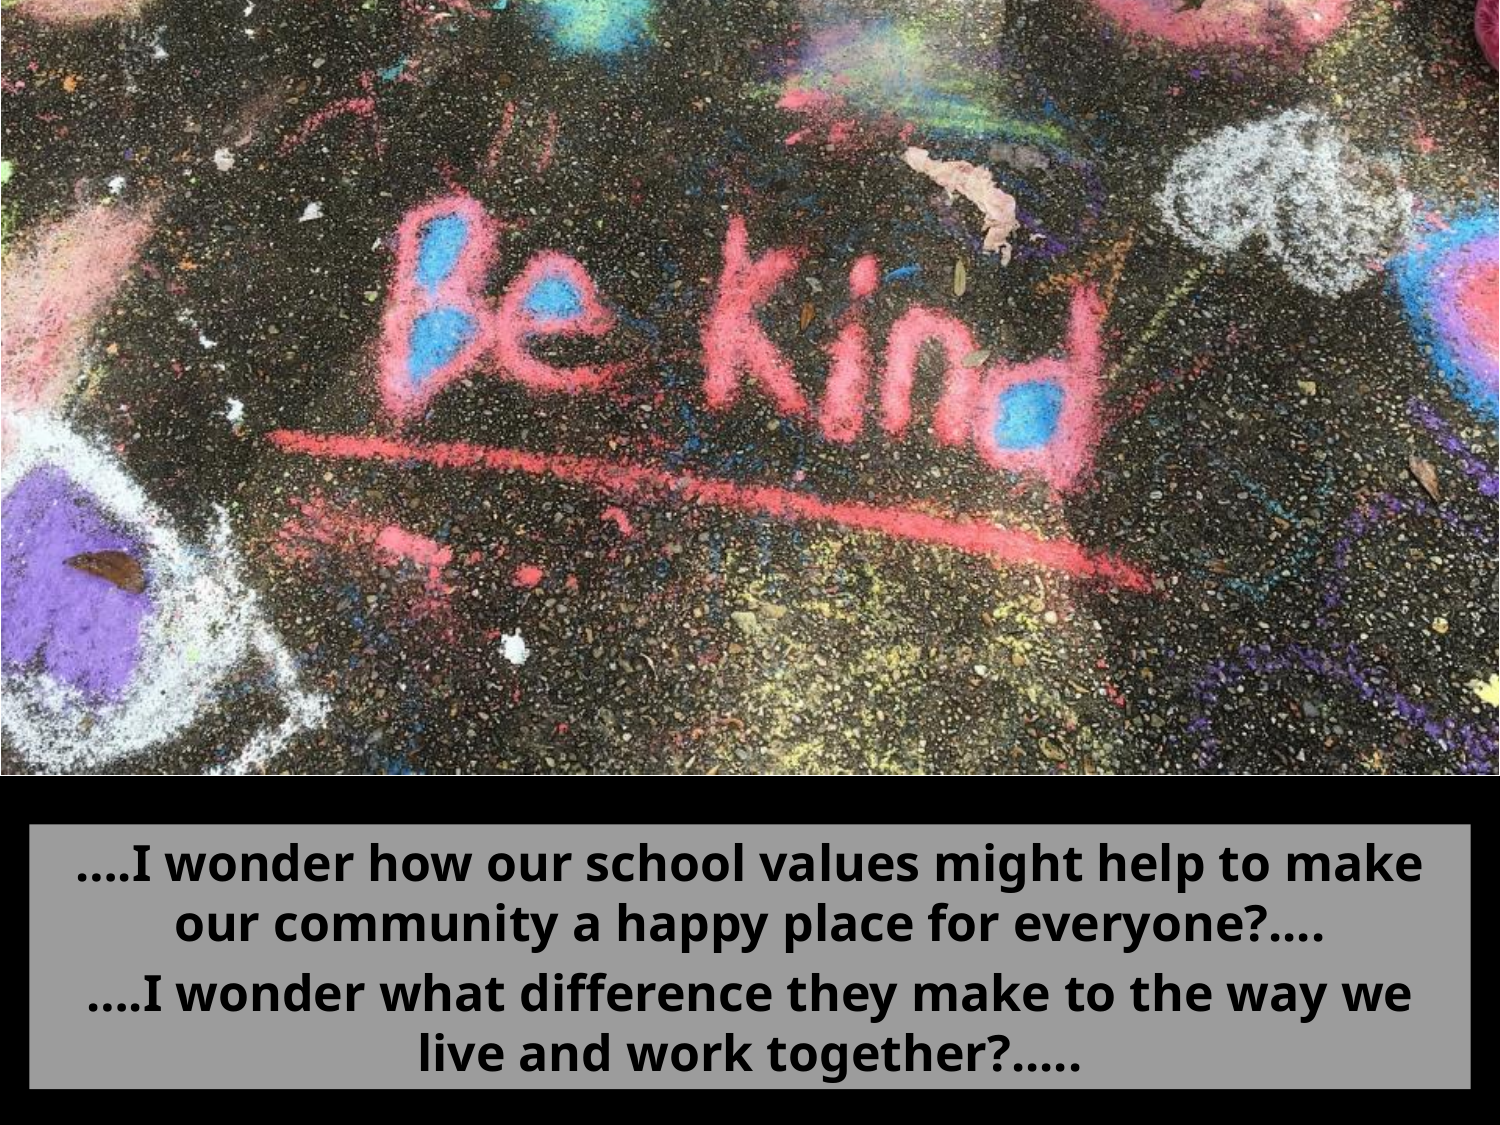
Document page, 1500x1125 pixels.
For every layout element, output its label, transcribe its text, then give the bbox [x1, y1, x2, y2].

text_box ….I wonder how our school values might help to make our community a happy place for everyone?.... ….I wonder what difference they make to the way we live and work together?..... [29, 824, 1471, 1090]
picture [0, 0, 1500, 776]
